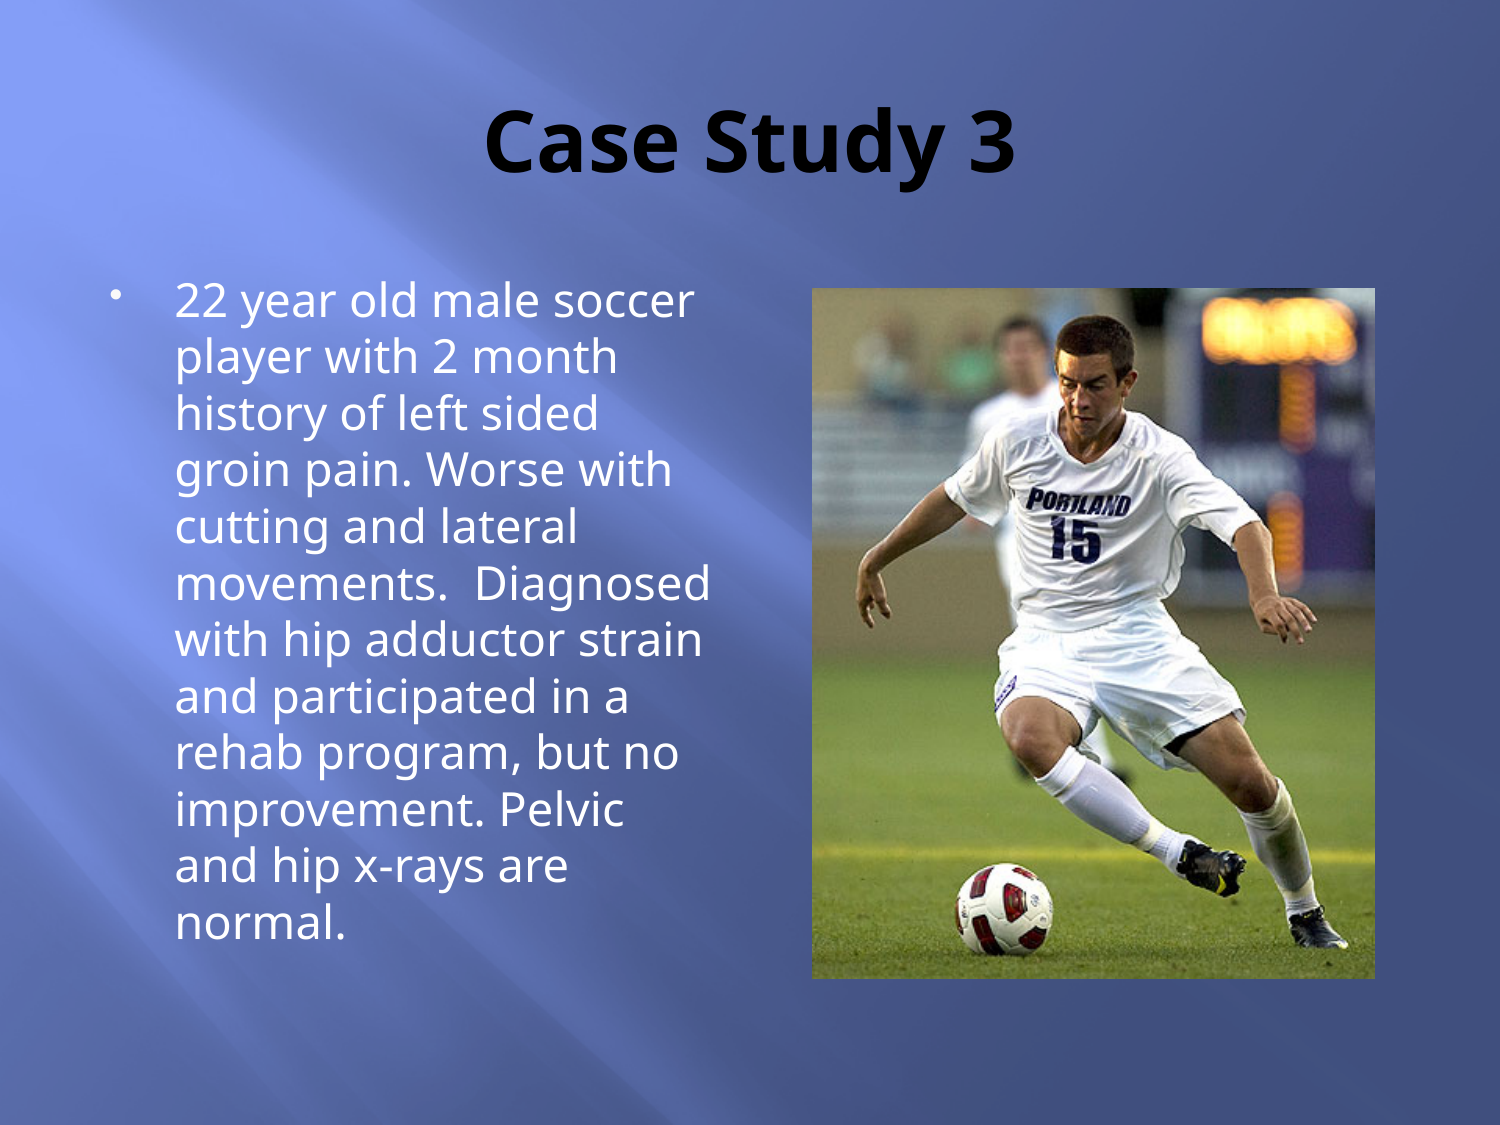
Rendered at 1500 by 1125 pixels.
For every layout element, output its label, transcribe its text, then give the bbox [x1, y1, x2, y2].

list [812, 288, 1376, 980]
title Case Study 3 [75, 45, 1425, 233]
list 22 year old male soccer player with 2 month history of left sided groin pain. Worse with cutting and lateral movements. Diagnosed with hip adductor strain and participated in a rehab program, but no improvement. Pelvic and hip x-rays are normal. [75, 262, 738, 1005]
